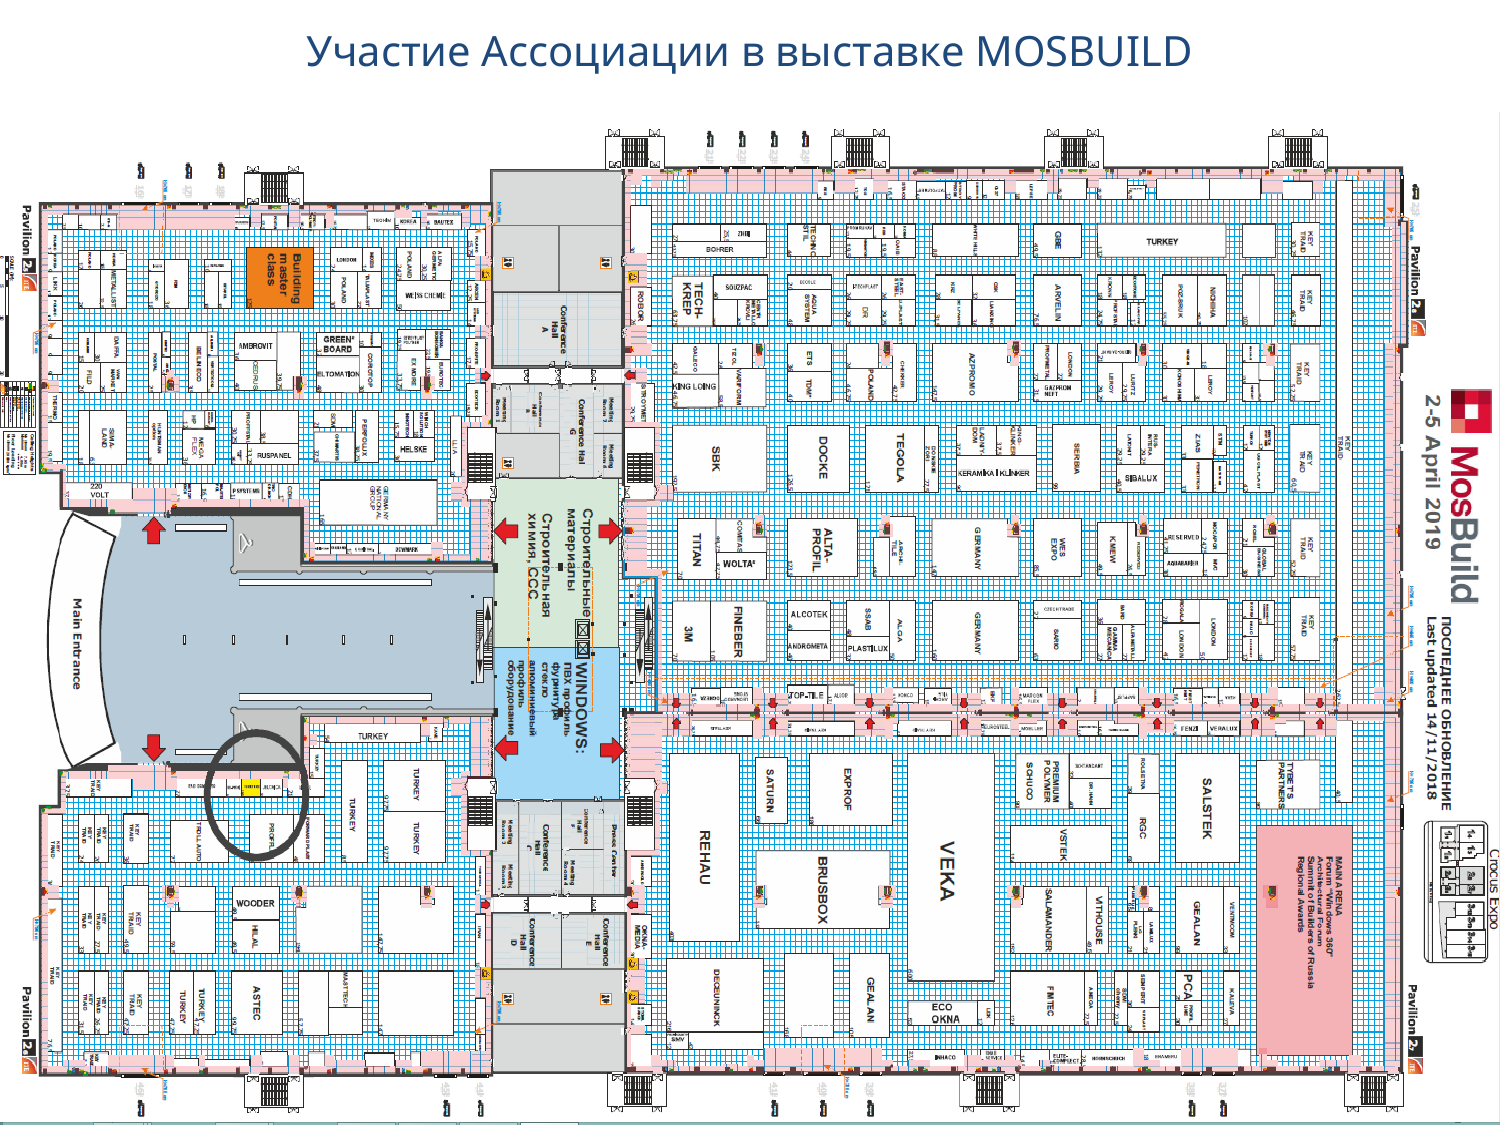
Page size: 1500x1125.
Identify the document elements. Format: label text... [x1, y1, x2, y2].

picture [0, 0, 1500, 1125]
text_box Участие Ассоциации в выставке MOSBUILD [21, 9, 1479, 91]
